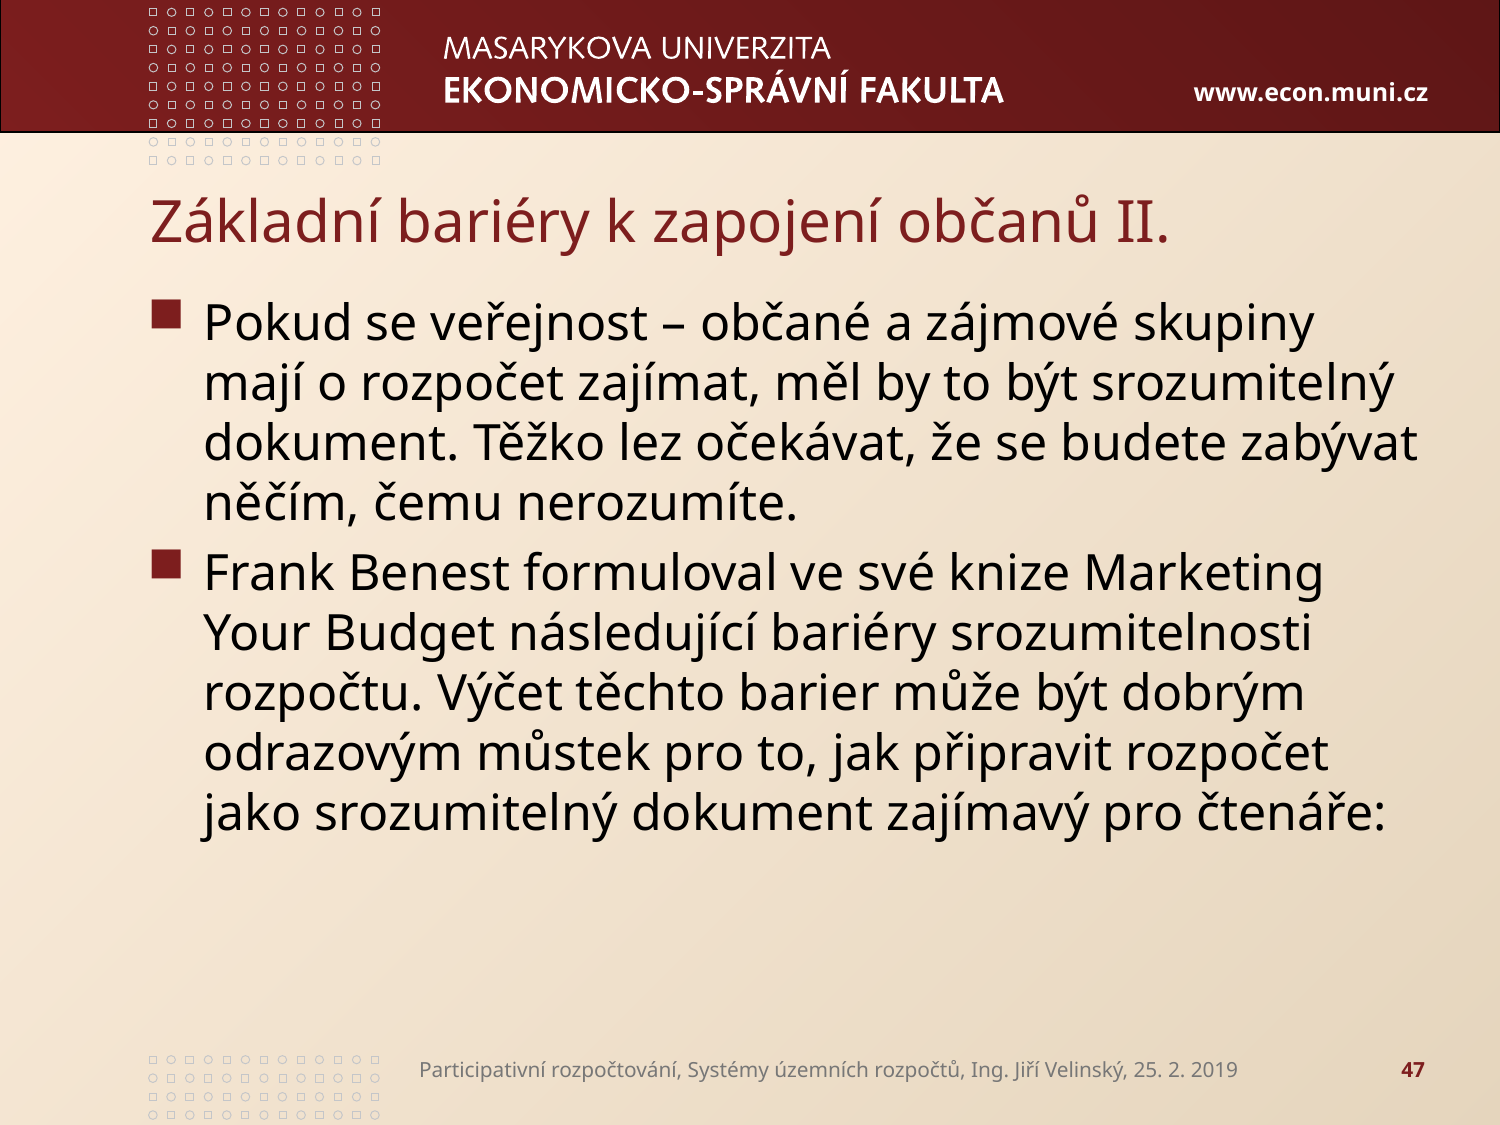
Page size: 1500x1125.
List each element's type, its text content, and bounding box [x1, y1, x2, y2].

list Pokud se veřejnost – občané a zájmové skupiny mají o rozpočet zajímat, měl by to být srozumitelný dokument. Těžko lez očekávat, že se budete zabývat něčím, čemu nerozumíte. Frank Benest formuloval ve své knize Marketing Your Budget následující bariéry srozumitelnosti rozpočtu. Výčet těchto barier může být dobrým odrazovým můstek pro to, jak připravit rozpočet jako srozumitelný dokument zajímavý pro čtenáře: [147, 290, 1423, 1006]
slide_number 47 [1316, 1056, 1425, 1100]
title Základní bariéry k zapojení občanů II. [150, 184, 1425, 268]
footer Participativní rozpočtování, Systémy územních rozpočtů, Ing. Jiří Velinský, 25. 2. 2019 [419, 1056, 1316, 1100]
